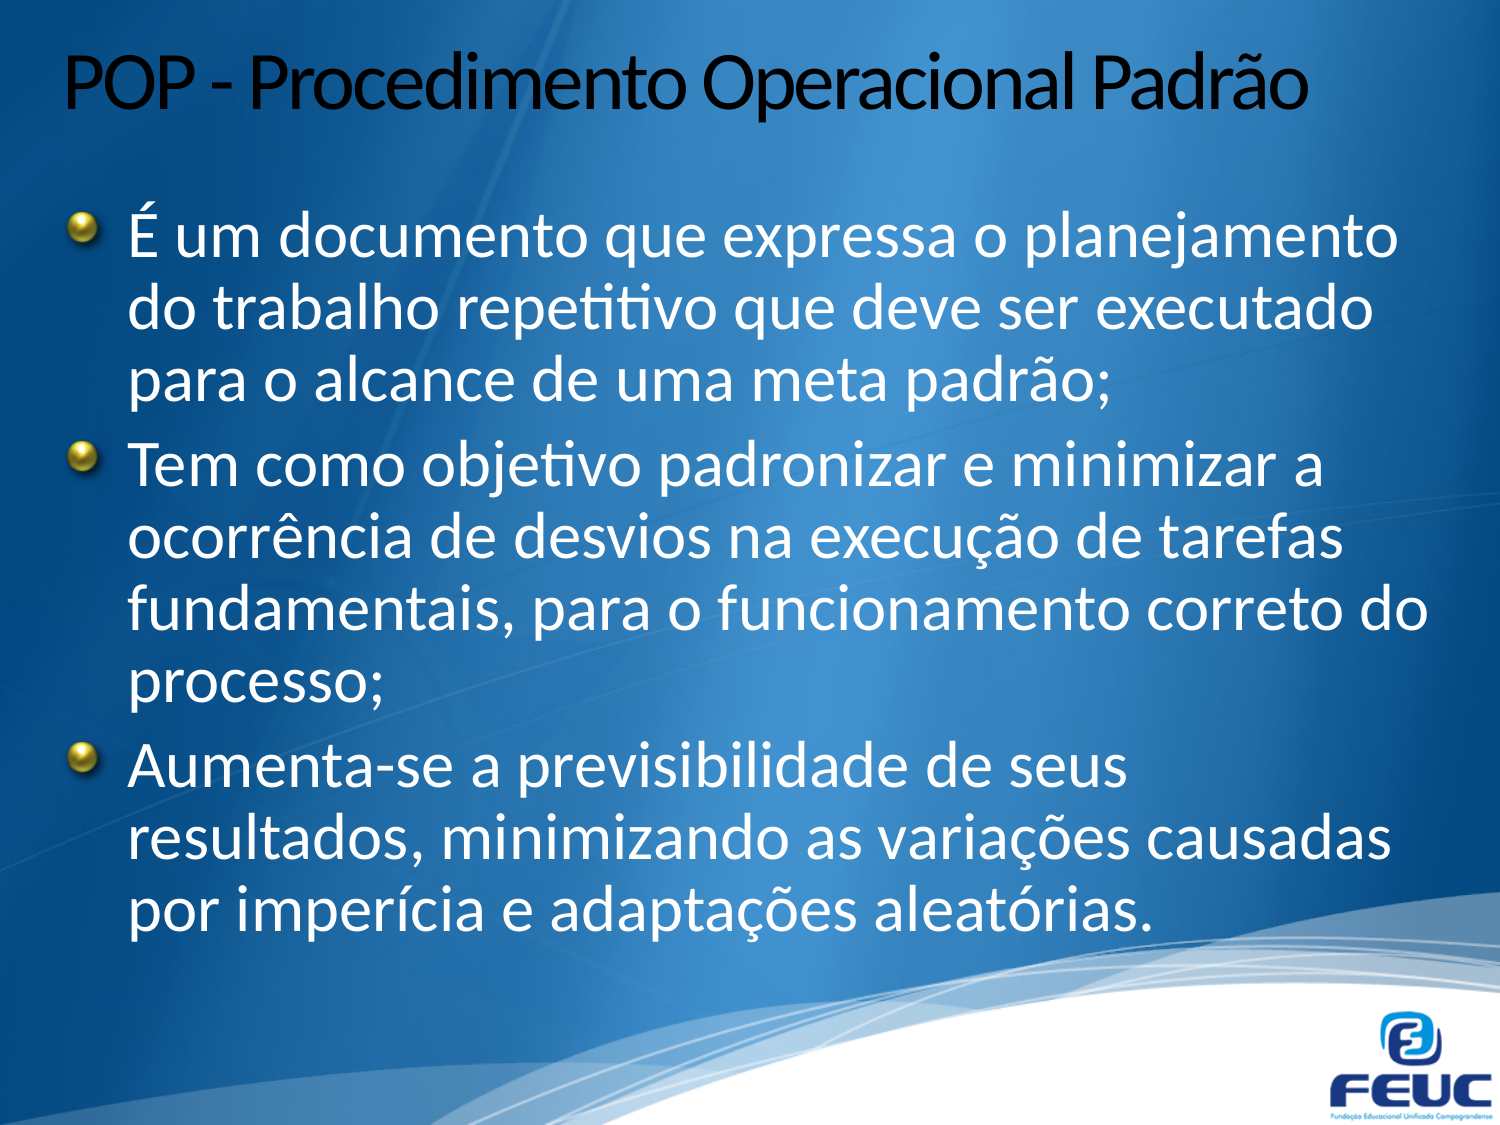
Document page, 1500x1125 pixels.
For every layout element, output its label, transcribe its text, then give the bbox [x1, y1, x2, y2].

list É um documento que expressa o planejamento do trabalho repetitivo que deve ser executado para o alcance de uma meta padrão; Tem como objetivo padronizar e minimizar a ocorrência de desvios na execução de tarefas fundamentais, para o funcionamento correto do processo; Aumenta-se a previsibilidade de seus resultados, minimizando as variações causadas por imperícia e adaptações aleatórias. [62, 199, 1438, 563]
picture [0, 0, 1500, 1125]
title POP - Procedimento Operacional Padrão [62, 37, 1438, 199]
